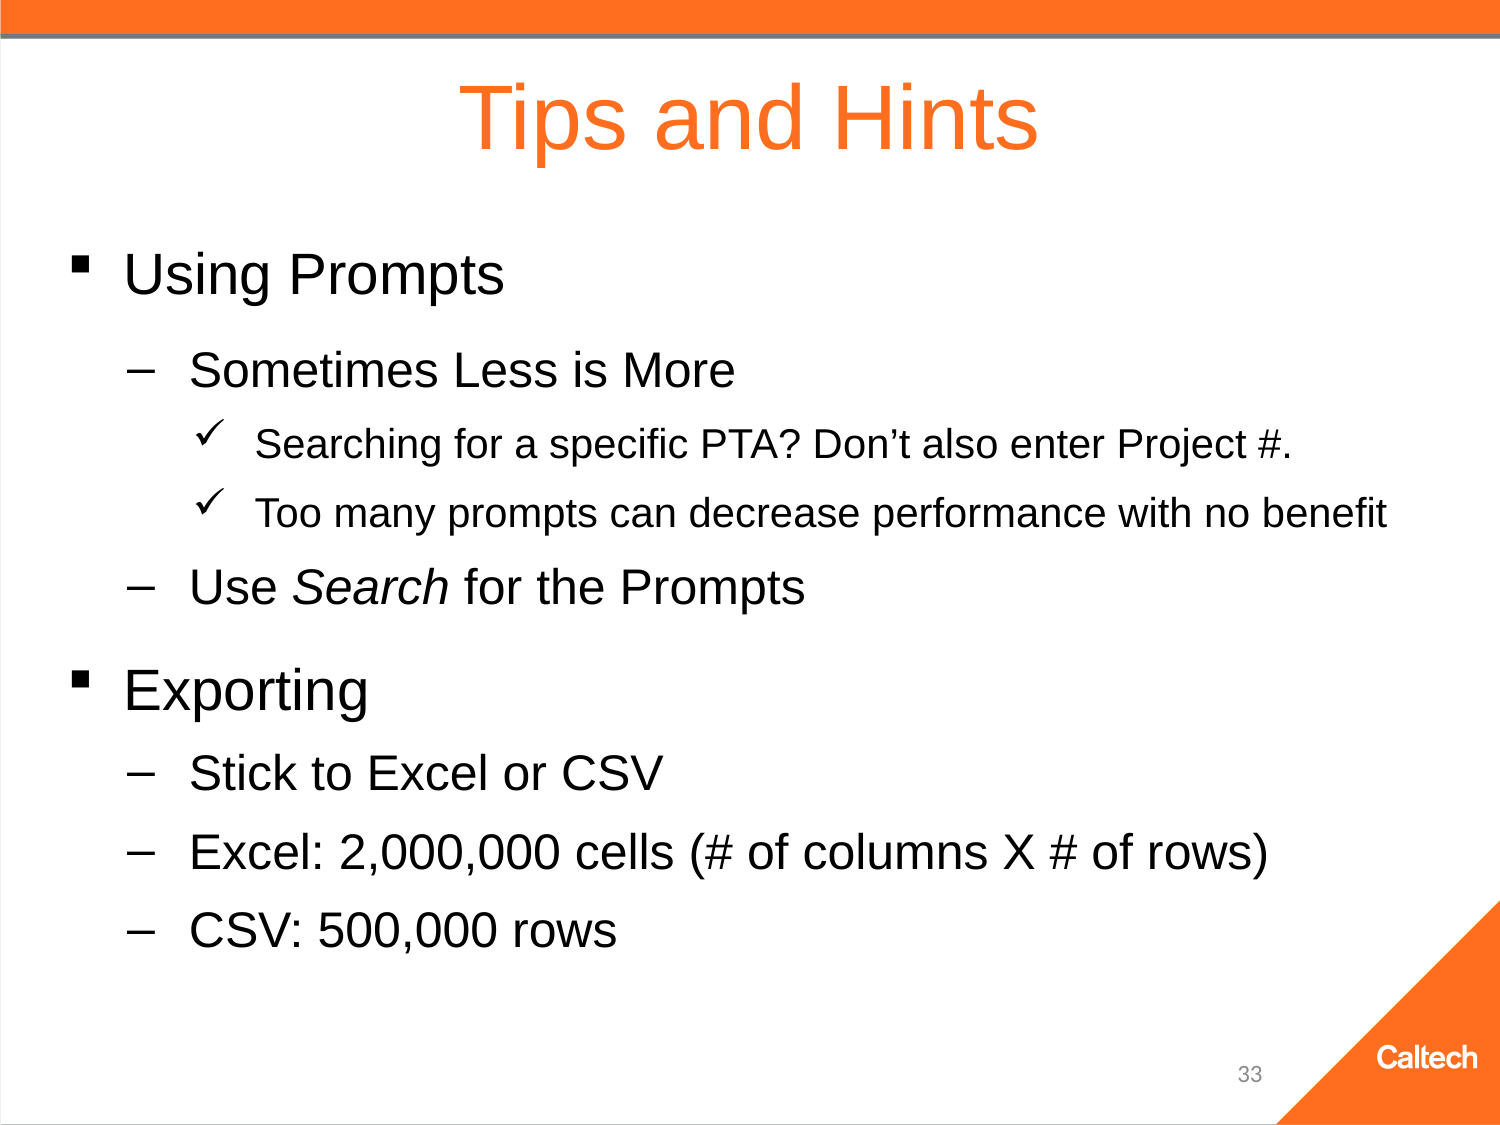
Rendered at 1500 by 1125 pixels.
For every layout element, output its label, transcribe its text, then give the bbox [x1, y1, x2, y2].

picture [0, 238, 1500, 1125]
list Using Prompts Sometimes Less is More Searching for a specific PTA? Don’t also enter Project #. Too many prompts can decrease performance with no benefit Use Search for the Prompts Exporting Stick to Excel or CSV Excel: 2,000,000 cells (# of columns X # of rows) CSV: 500,000 rows [52, 229, 1478, 1103]
title Tips and Hints [0, 50, 1500, 238]
slide_number 33 [1074, 1042, 1425, 1103]
picture [0, 0, 1500, 50]
